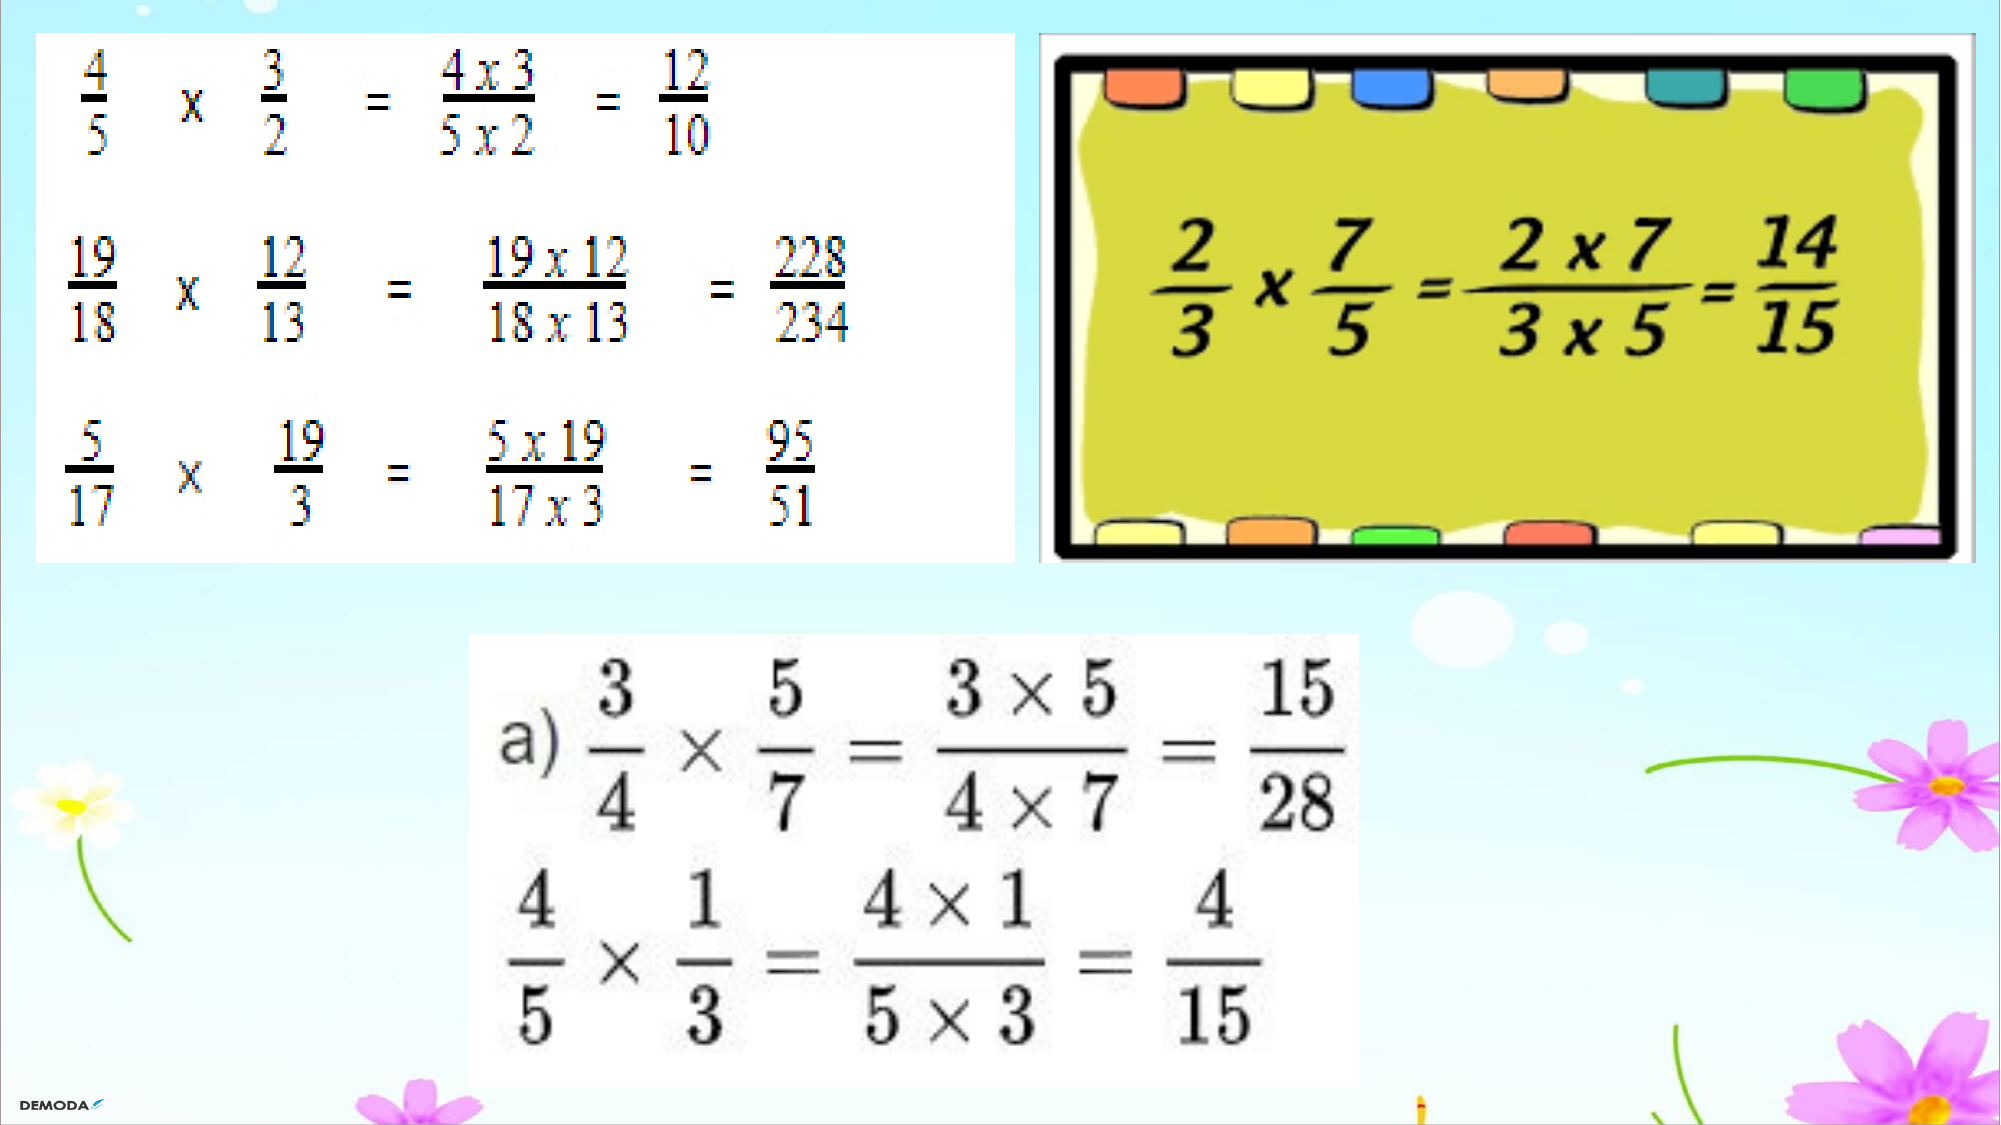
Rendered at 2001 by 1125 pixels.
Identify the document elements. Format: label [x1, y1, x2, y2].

list [36, 33, 1015, 563]
picture [0, 0, 2000, 1125]
